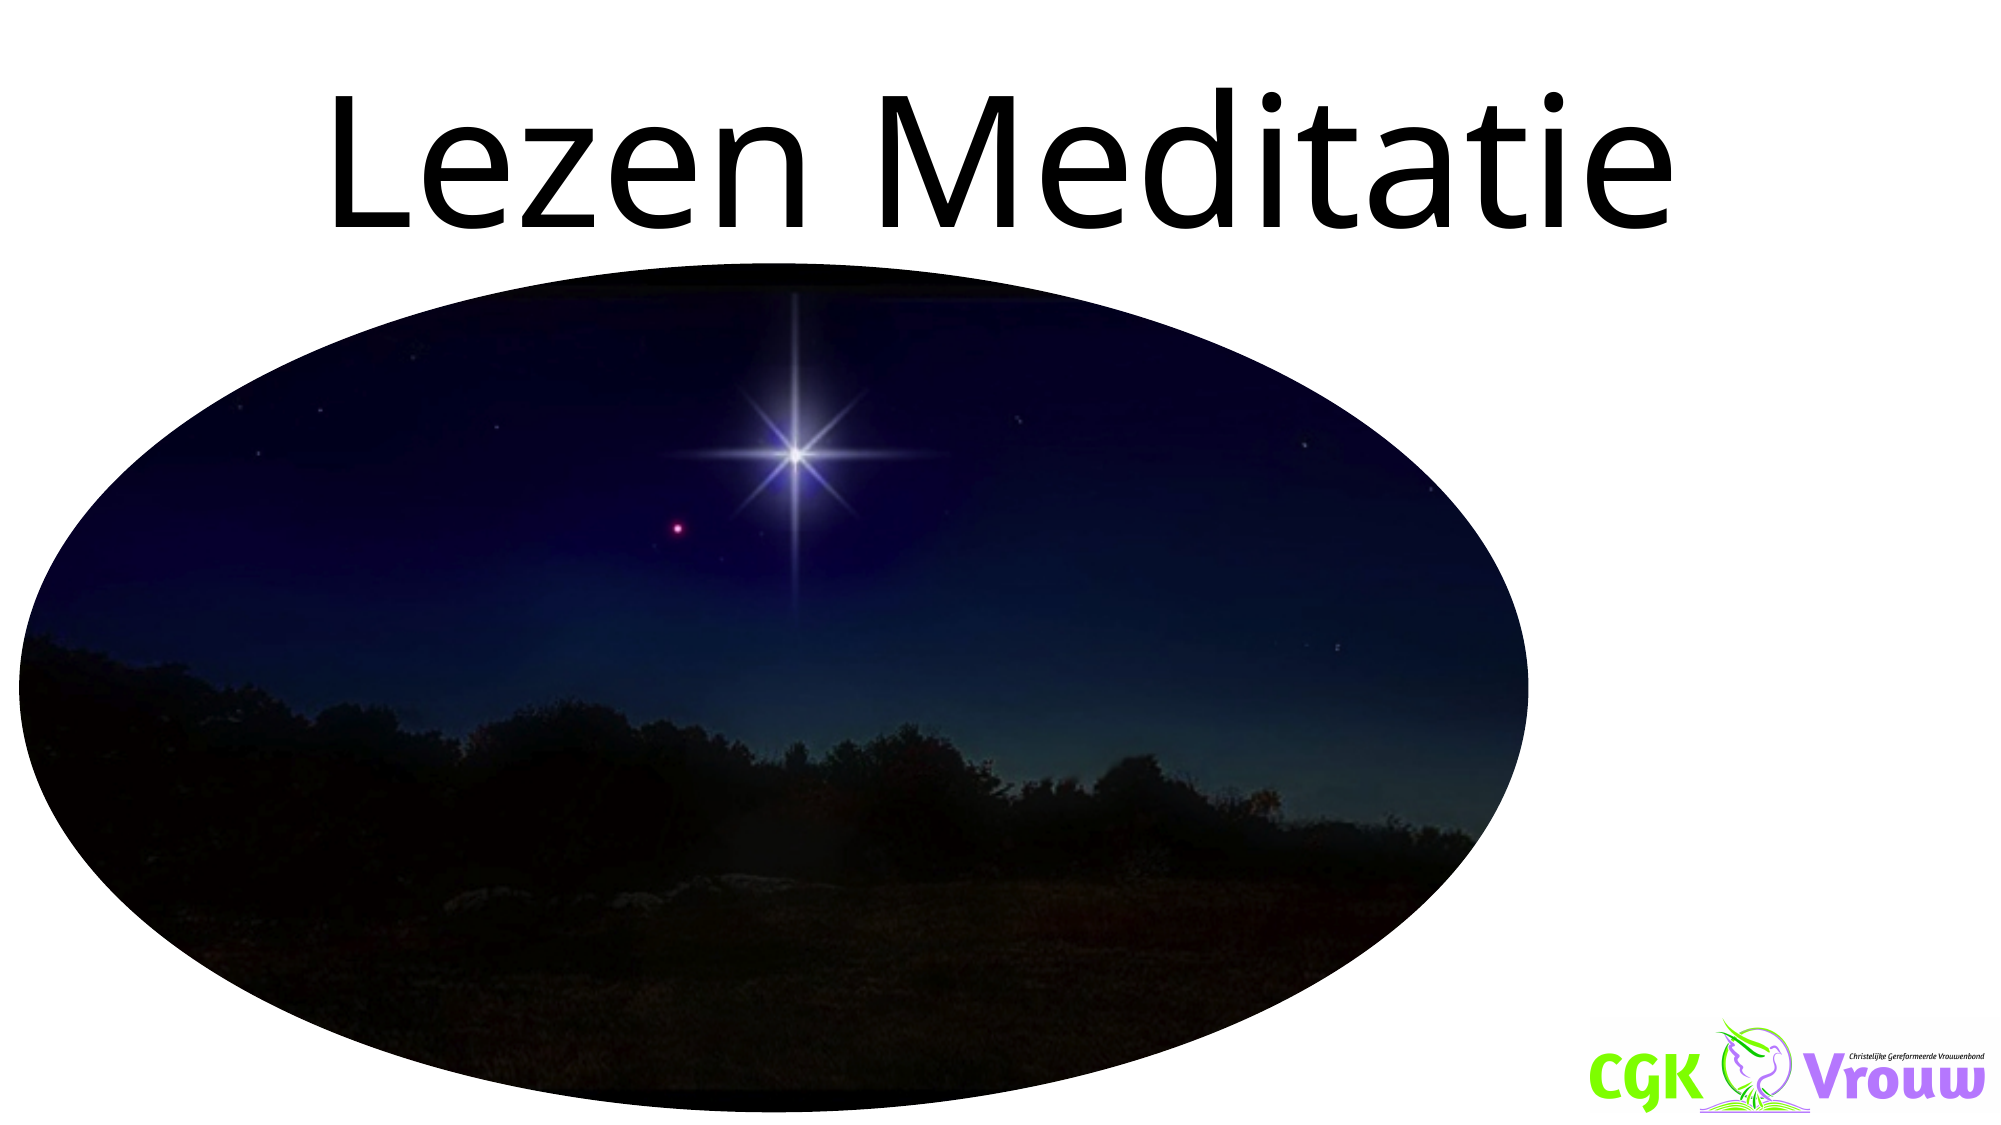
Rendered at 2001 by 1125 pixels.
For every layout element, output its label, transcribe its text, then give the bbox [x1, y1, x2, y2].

title Lezen Meditatie [137, 59, 1863, 278]
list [1590, 1017, 2000, 1113]
picture [19, 263, 1529, 1113]
